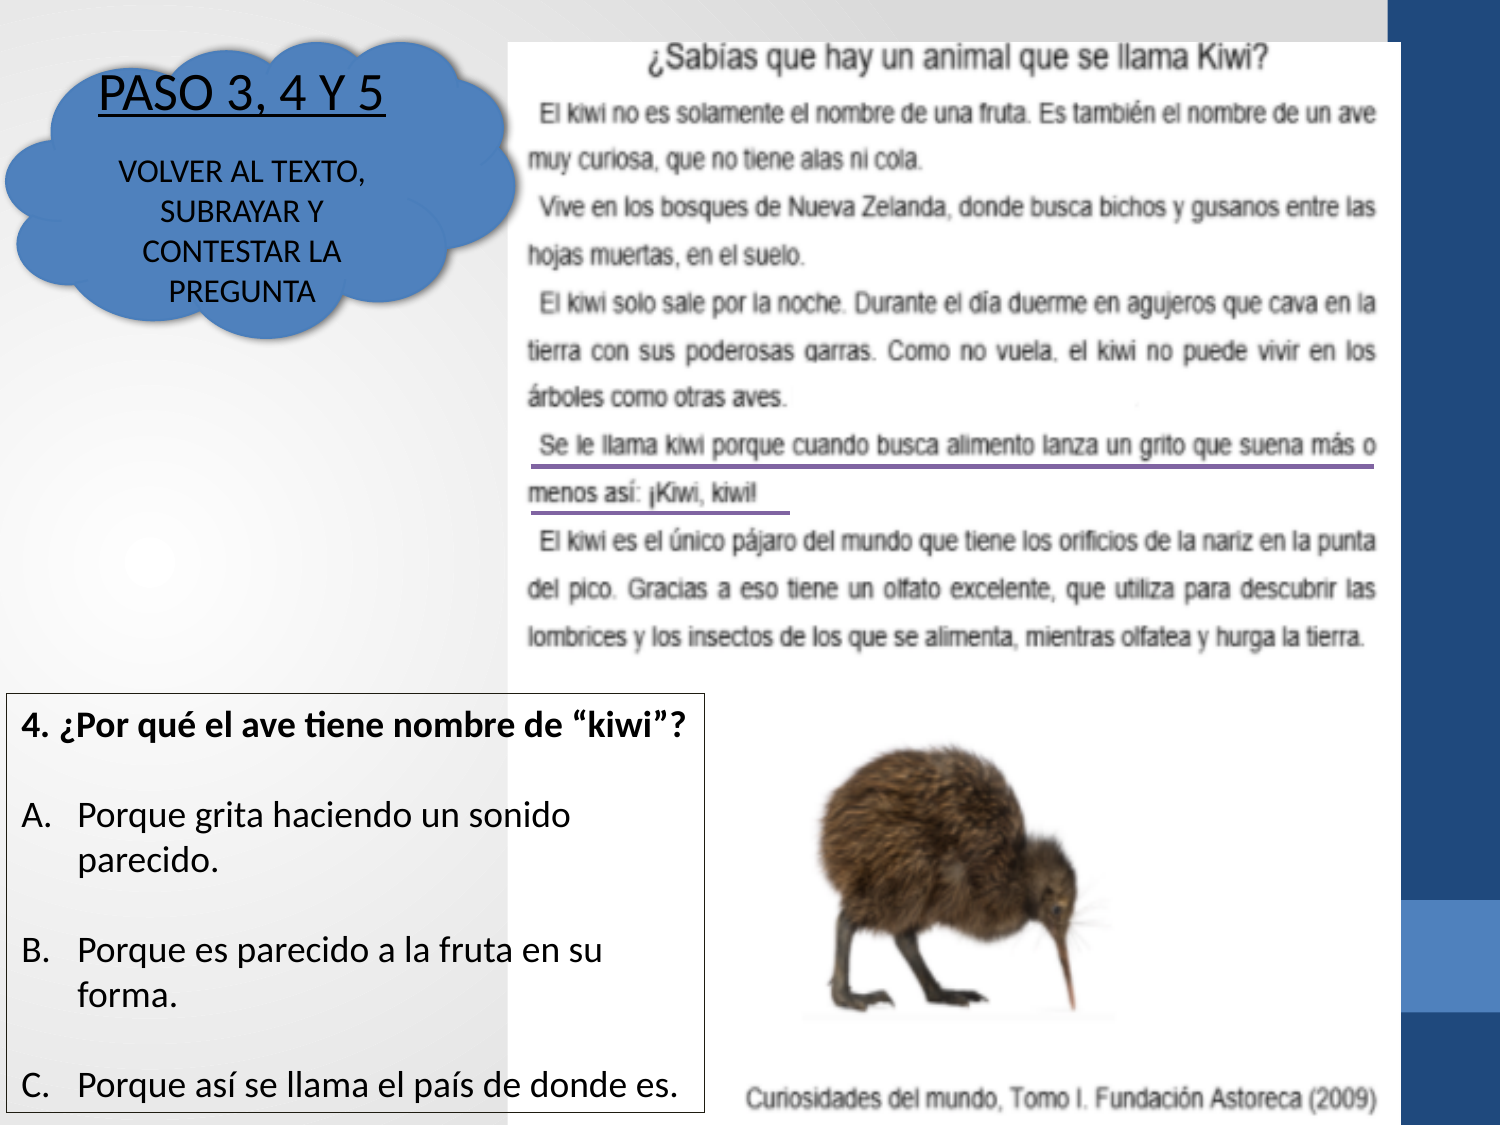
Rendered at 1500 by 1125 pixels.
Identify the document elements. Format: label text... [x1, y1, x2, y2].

picture [506, 41, 1402, 1125]
text_box PASO 3, 4 Y 5 VOLVER AL TEXTO, SUBRAYAR Y CONTESTAR LA PREGUNTA [4, 42, 504, 339]
text_box 4. ¿Por qué el ave tiene nombre de “kiwi”? Porque grita haciendo un sonido parecido. Porque es parecido a la fruta en su forma. Porque así se llama el país de donde es. [6, 693, 504, 1113]
